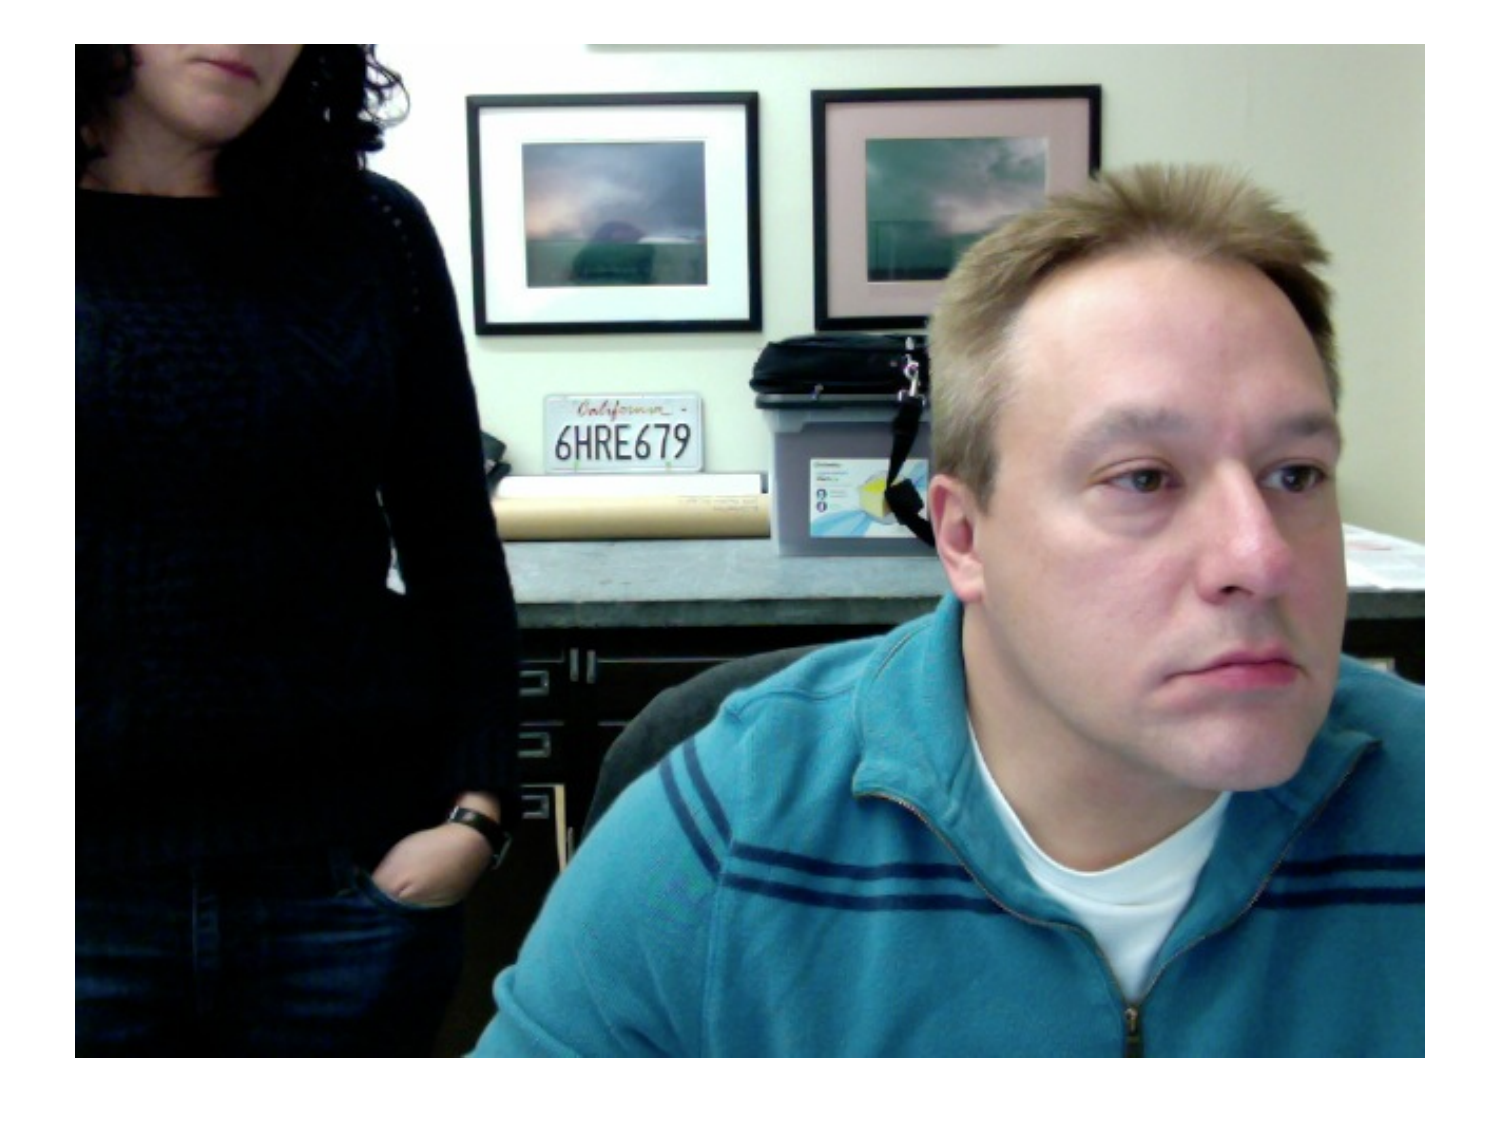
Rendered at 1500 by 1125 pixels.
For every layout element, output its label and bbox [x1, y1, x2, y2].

picture [74, 44, 1426, 1058]
